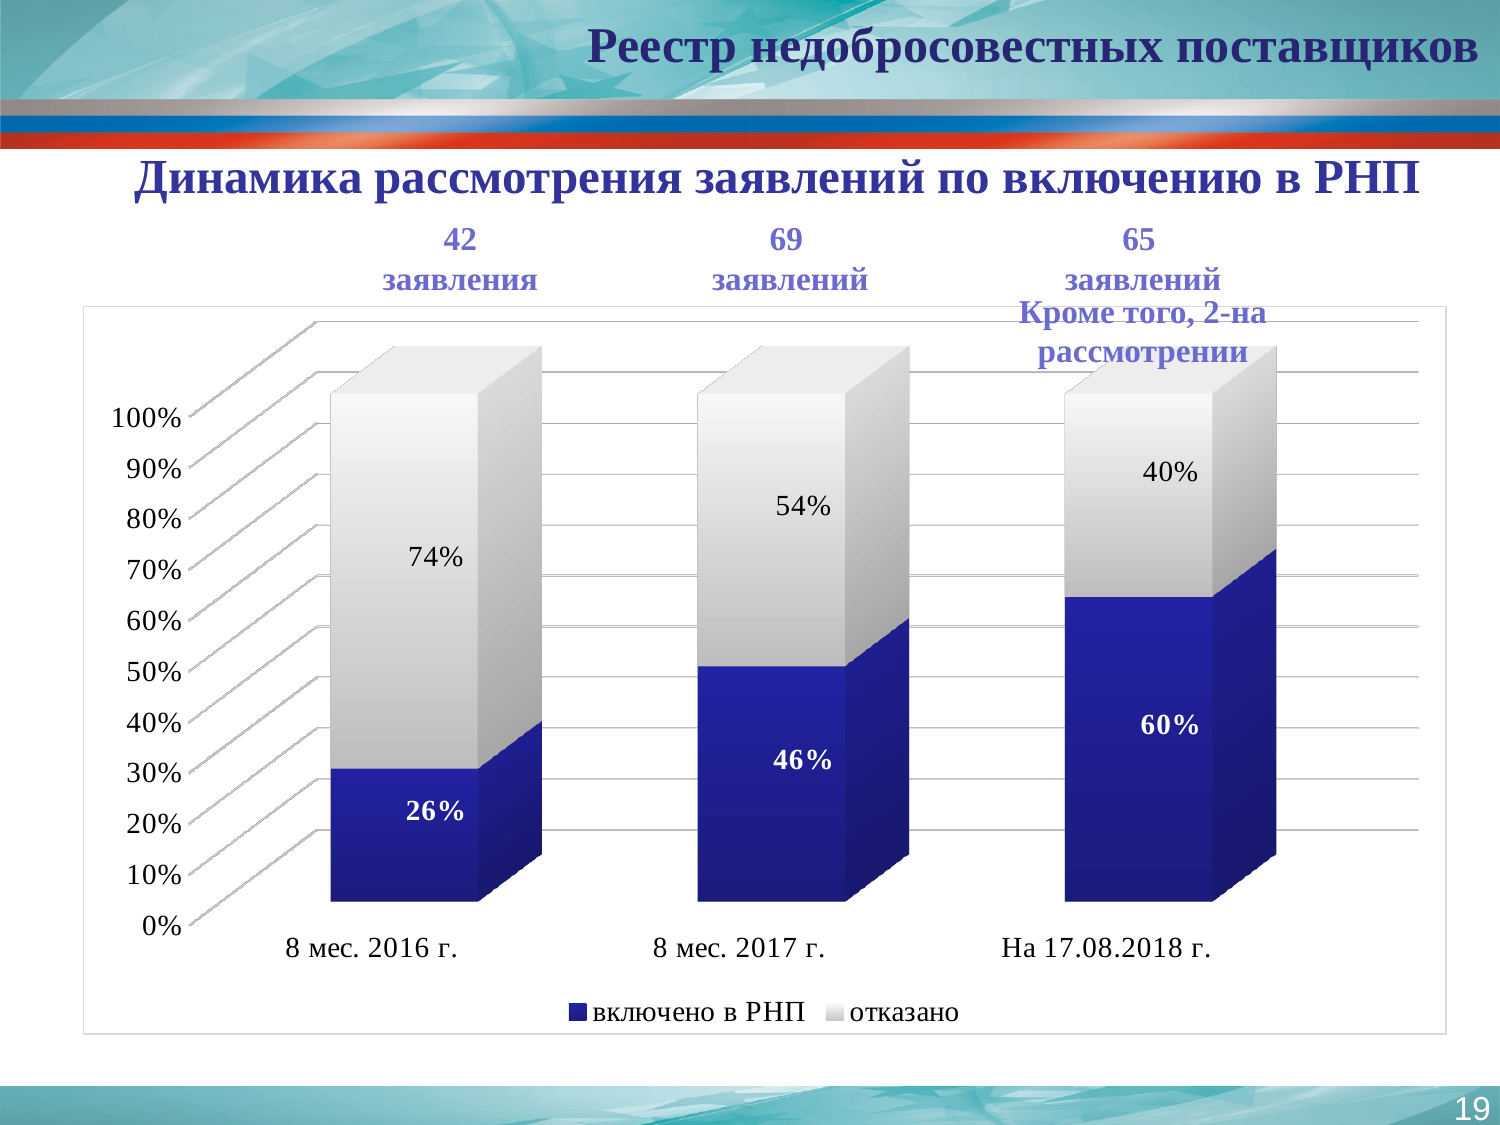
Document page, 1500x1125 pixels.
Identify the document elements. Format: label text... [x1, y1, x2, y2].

text_box 65 заявлений [1042, 209, 1244, 282]
picture [0, 1086, 1155, 1125]
text_box Кроме того, 2-на рассмотрении [958, 282, 1329, 304]
text_box 69 заявлений [690, 209, 891, 304]
text_box 42 заявления [360, 210, 561, 304]
text_box Динамика рассмотрения заявлений по включению в РНП [82, 137, 1474, 281]
slide_number 19 [1155, 1079, 1500, 1125]
picture [0, 0, 1500, 149]
text_box Реестр недобросовестных поставщиков [0, 18, 1495, 109]
chart [82, 305, 1448, 1036]
